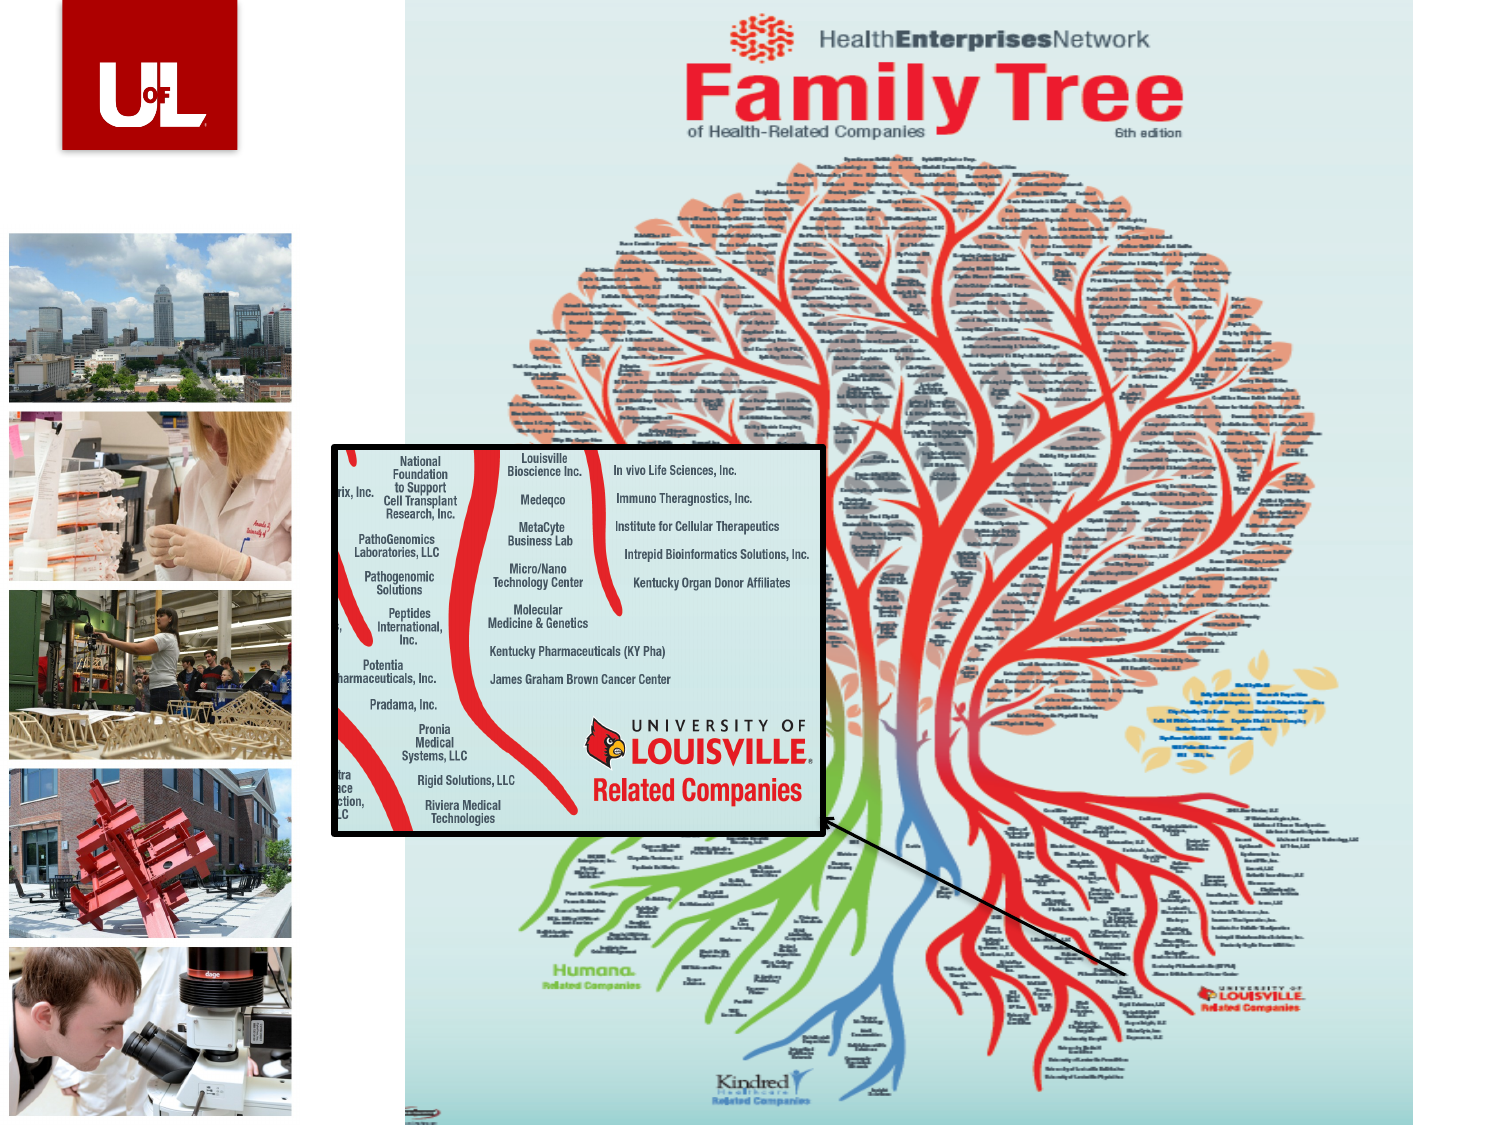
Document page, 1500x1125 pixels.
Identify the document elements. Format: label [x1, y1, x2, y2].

picture [0, 224, 300, 1125]
picture [337, 0, 1413, 1125]
text_box [819, 817, 1126, 976]
